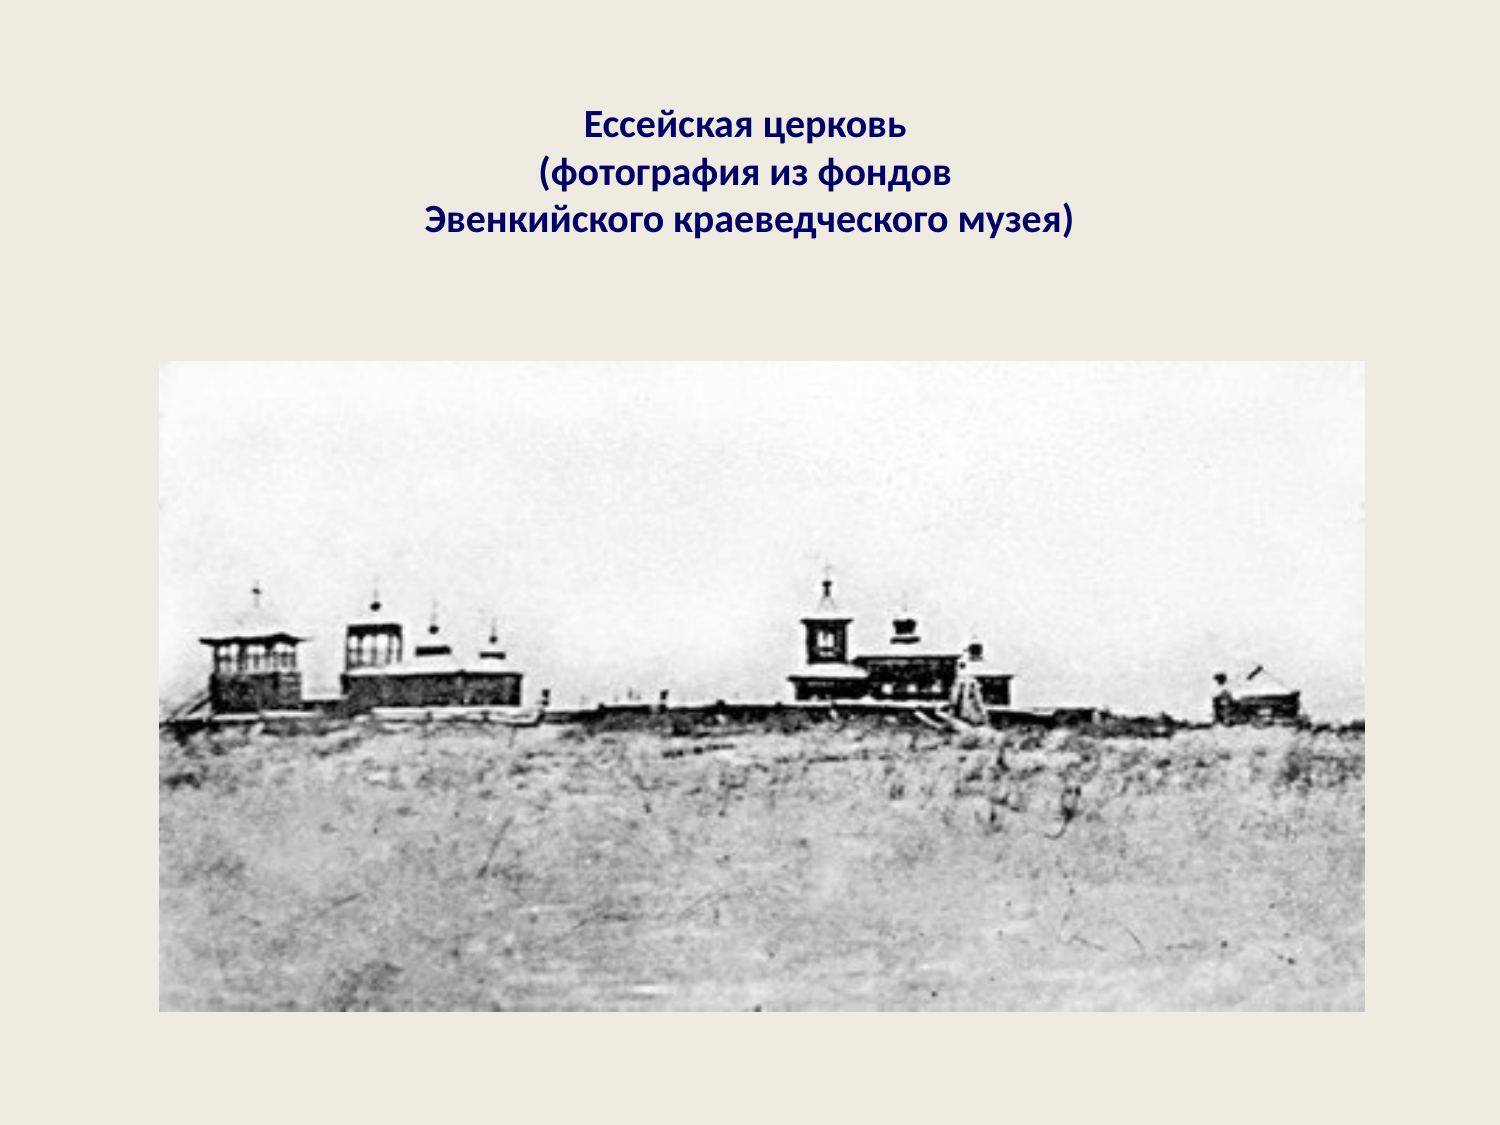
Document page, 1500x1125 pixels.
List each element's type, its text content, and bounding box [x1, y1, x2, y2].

picture [159, 361, 1365, 1012]
title Ессейская церковь (фотография из фондов Эвенкийского краеведческого музея) [75, 45, 1425, 303]
